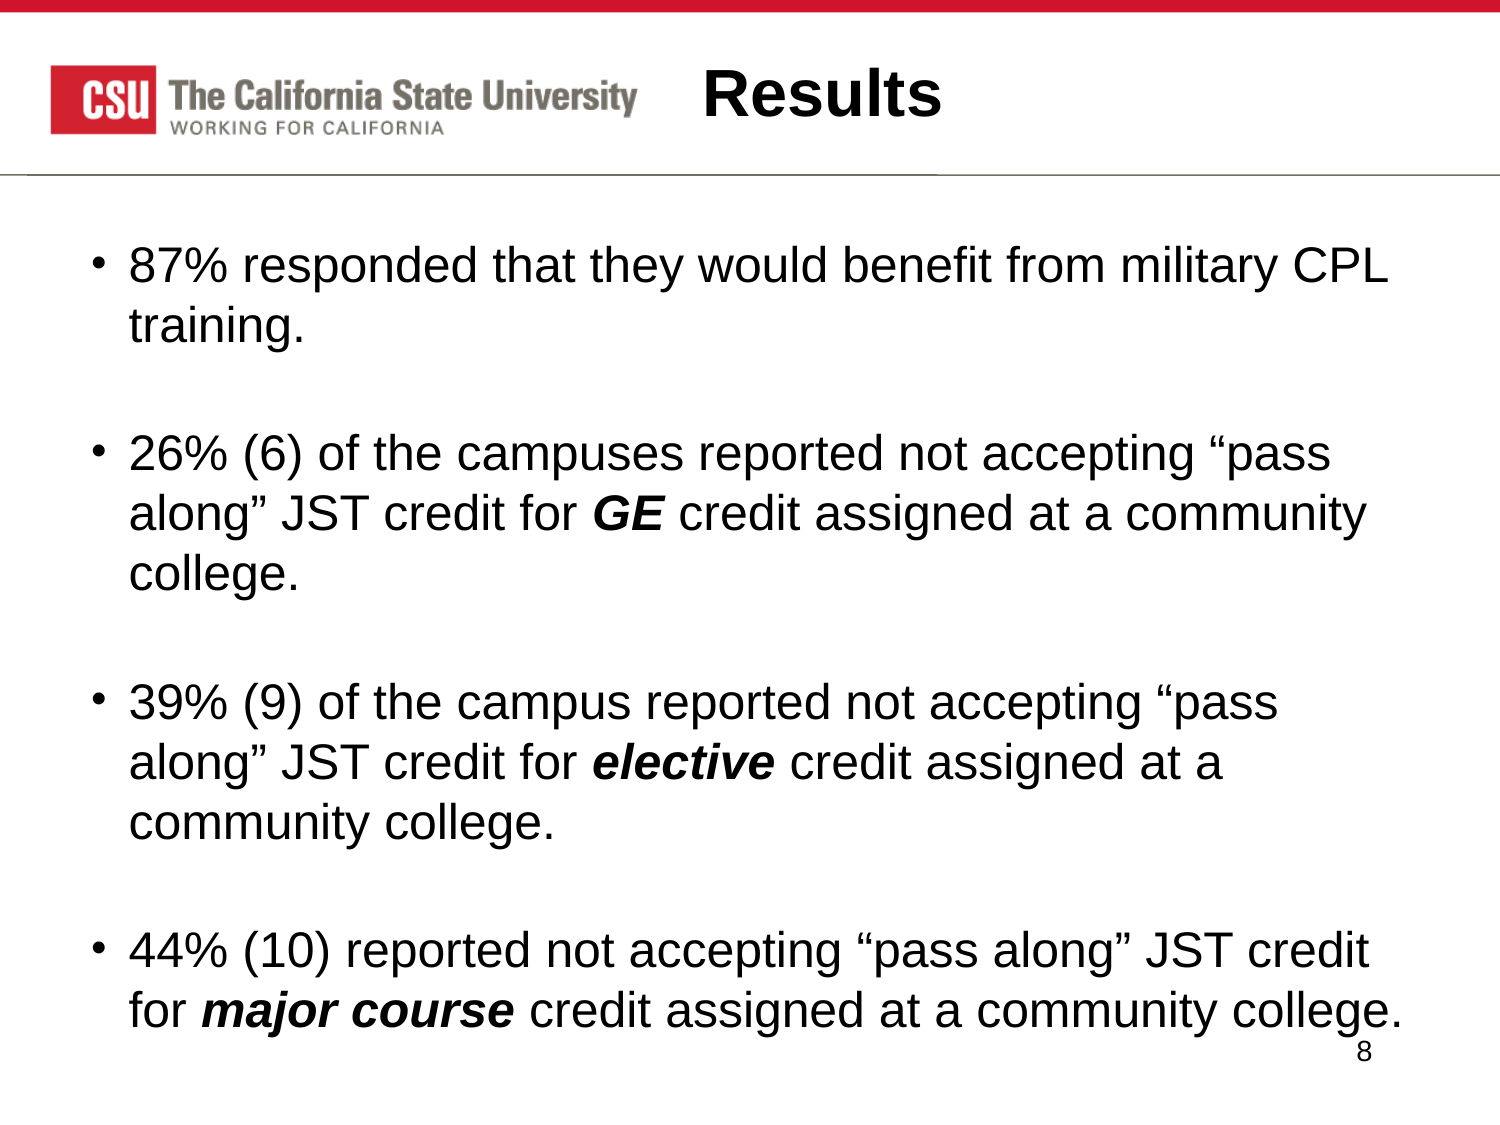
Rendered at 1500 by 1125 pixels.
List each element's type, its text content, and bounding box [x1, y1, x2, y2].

slide_number 8 [1074, 1024, 1388, 1101]
picture [50, 65, 638, 135]
list 87% responded that they would benefit from military CPL training. 26% (6) of the campuses reported not accepting “pass along” JST credit for GE credit assigned at a community college. 39% (9) of the campus reported not accepting “pass along” JST credit for elective credit assigned at a community college. 44% (10) reported not accepting “pass along” JST credit for major course credit assigned at a community college. [75, 224, 1425, 975]
text_box Results [687, 0, 1038, 138]
